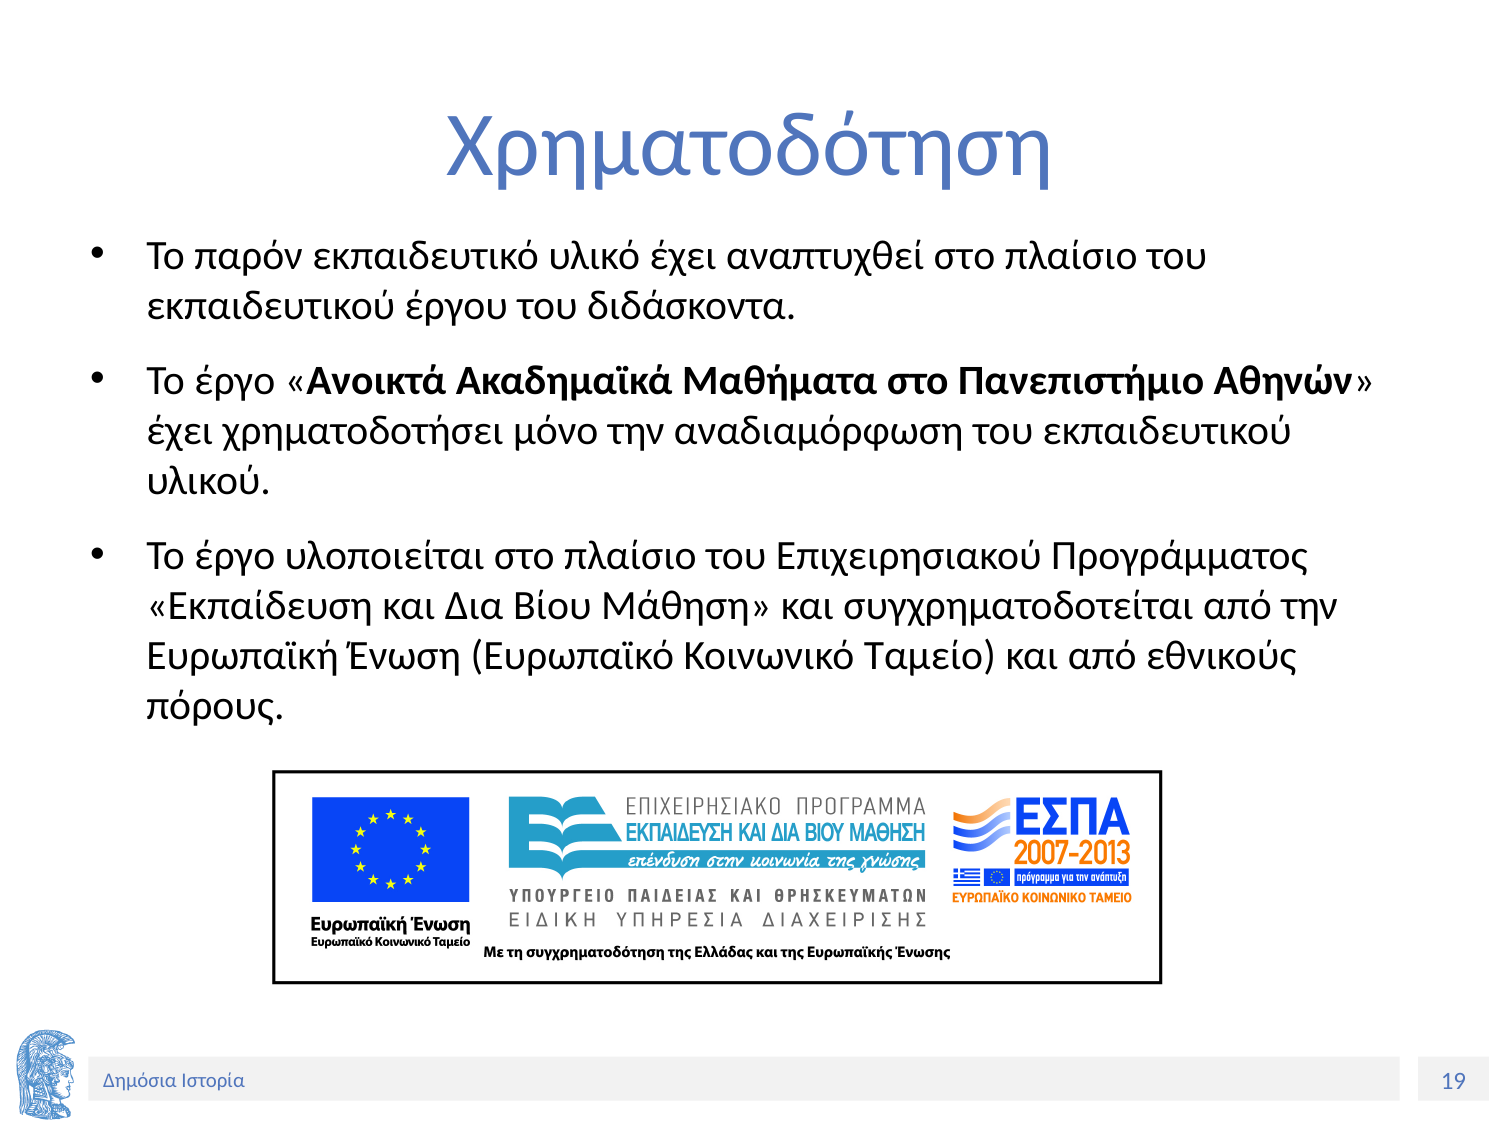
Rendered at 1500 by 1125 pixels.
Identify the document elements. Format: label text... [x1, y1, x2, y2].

picture [9, 1026, 81, 1120]
picture [265, 762, 1169, 991]
title Χρηματοδότηση [75, 45, 1425, 219]
list Το παρόν εκπαιδευτικό υλικό έχει αναπτυχθεί στo πλαίσιo του εκπαιδευτικού έργου του διδάσκοντα. Το έργο «Ανοικτά Ακαδημαϊκά Μαθήματα στο Πανεπιστήμιο Αθηνών» έχει χρηματοδοτήσει μόνο την αναδιαμόρφωση του εκπαιδευτικού υλικού. Το έργο υλοποιείται στο πλαίσιο του Επιχειρησιακού Προγράμματος «Εκπαίδευση και Δια Βίου Μάθηση» και συγχρηματοδοτείται από την Ευρωπαϊκή Ένωση (Ευρωπαϊκό Κοινωνικό Ταμείο) και από εθνικούς πόρους. [75, 219, 1425, 963]
